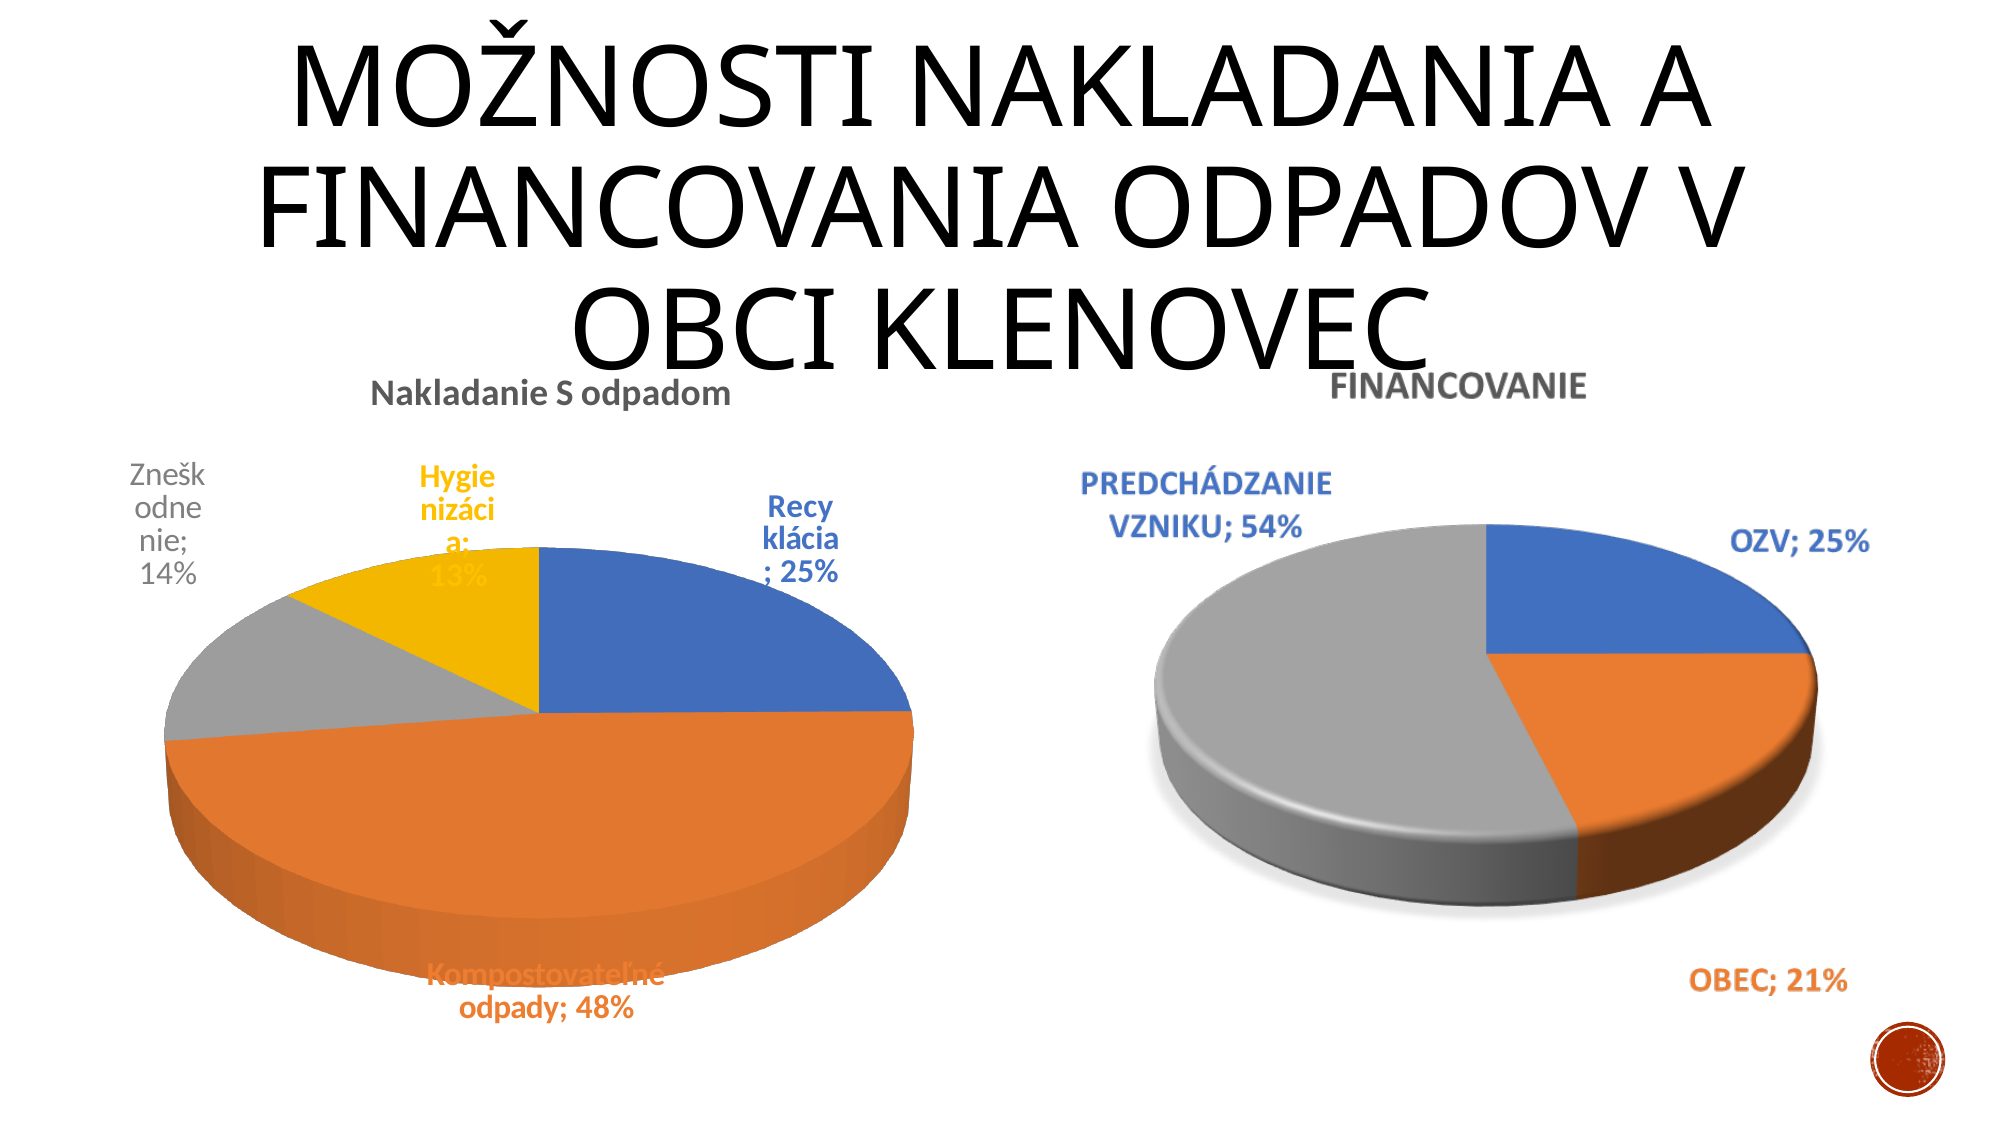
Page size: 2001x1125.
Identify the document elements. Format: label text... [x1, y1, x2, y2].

title Možnosti nakladania a financovania odpadov v obci Klenovec [175, 79, 1826, 344]
picture [1042, 343, 1877, 1042]
chart [86, 345, 1019, 1086]
